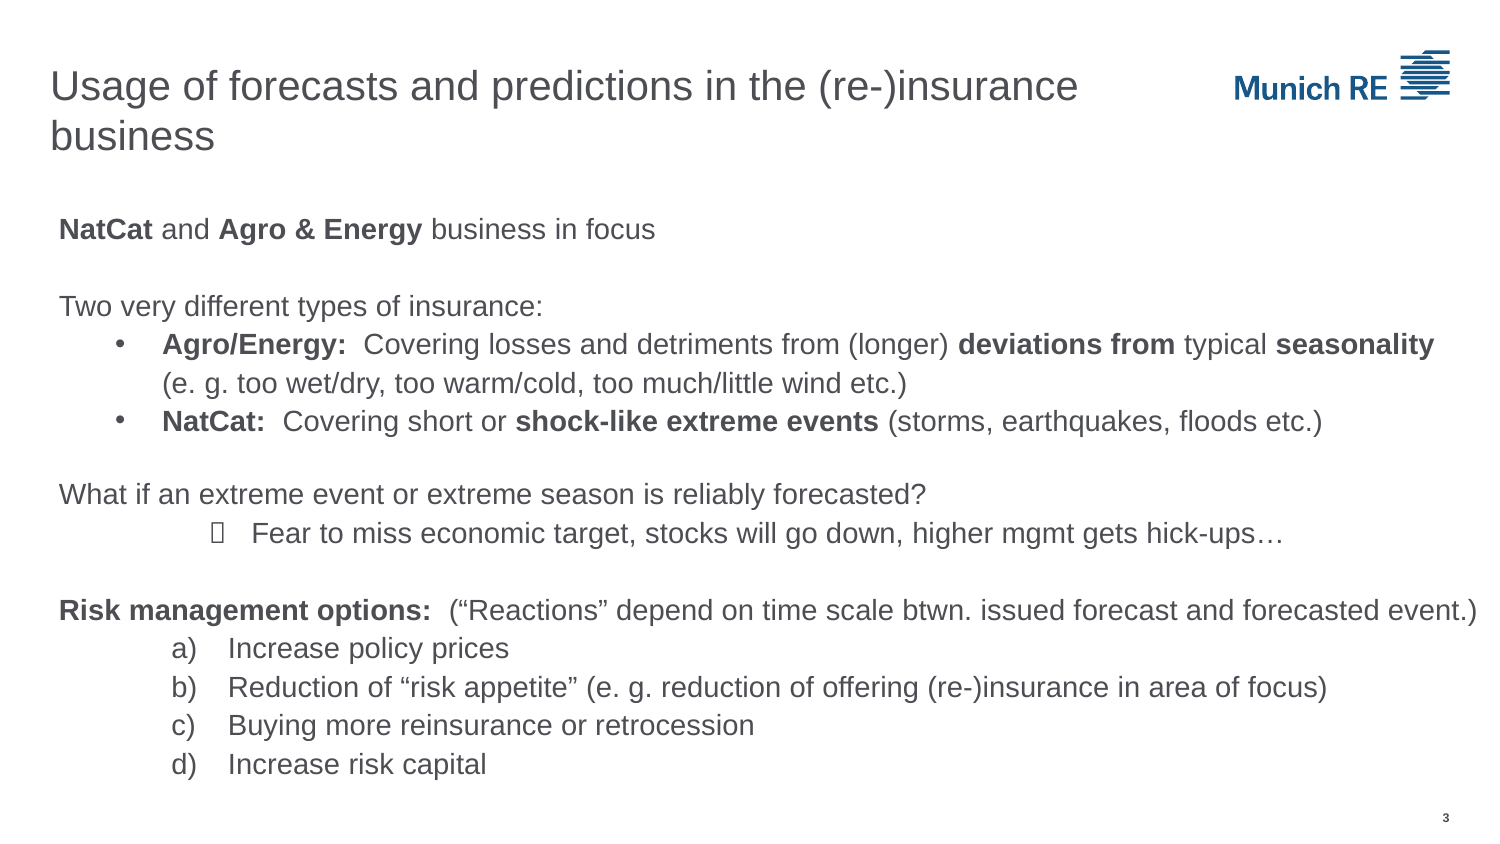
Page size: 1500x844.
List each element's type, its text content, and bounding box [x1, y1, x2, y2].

title Usage of forecasts and predictions in the (re-)insurance business [50, 59, 1161, 160]
text_box What if an extreme event or extreme season is reliably forecasted?  Fear to miss economic target, stocks will go down, higher mgmt gets hick-ups… Risk management options: (“Reactions” depend on time scale btwn. issued forecast and forecasted event.) Increase policy prices Reduction of “risk appetite” (e. g. reduction of offering (re-)insurance in area of focus) Buying more reinsurance or retrocession Increase risk capital [59, 472, 1483, 781]
text_box NatCat and Agro & Energy business in focus Two very different types of insurance: Agro/Energy: Covering losses and detriments from (longer) deviations from typical seasonality (e. g. too wet/dry, too warm/cold, too much/little wind etc.) NatCat: Covering short or shock-like extreme events (storms, earthquakes, floods etc.) [59, 206, 1438, 438]
slide_number 3 [1390, 803, 1450, 833]
